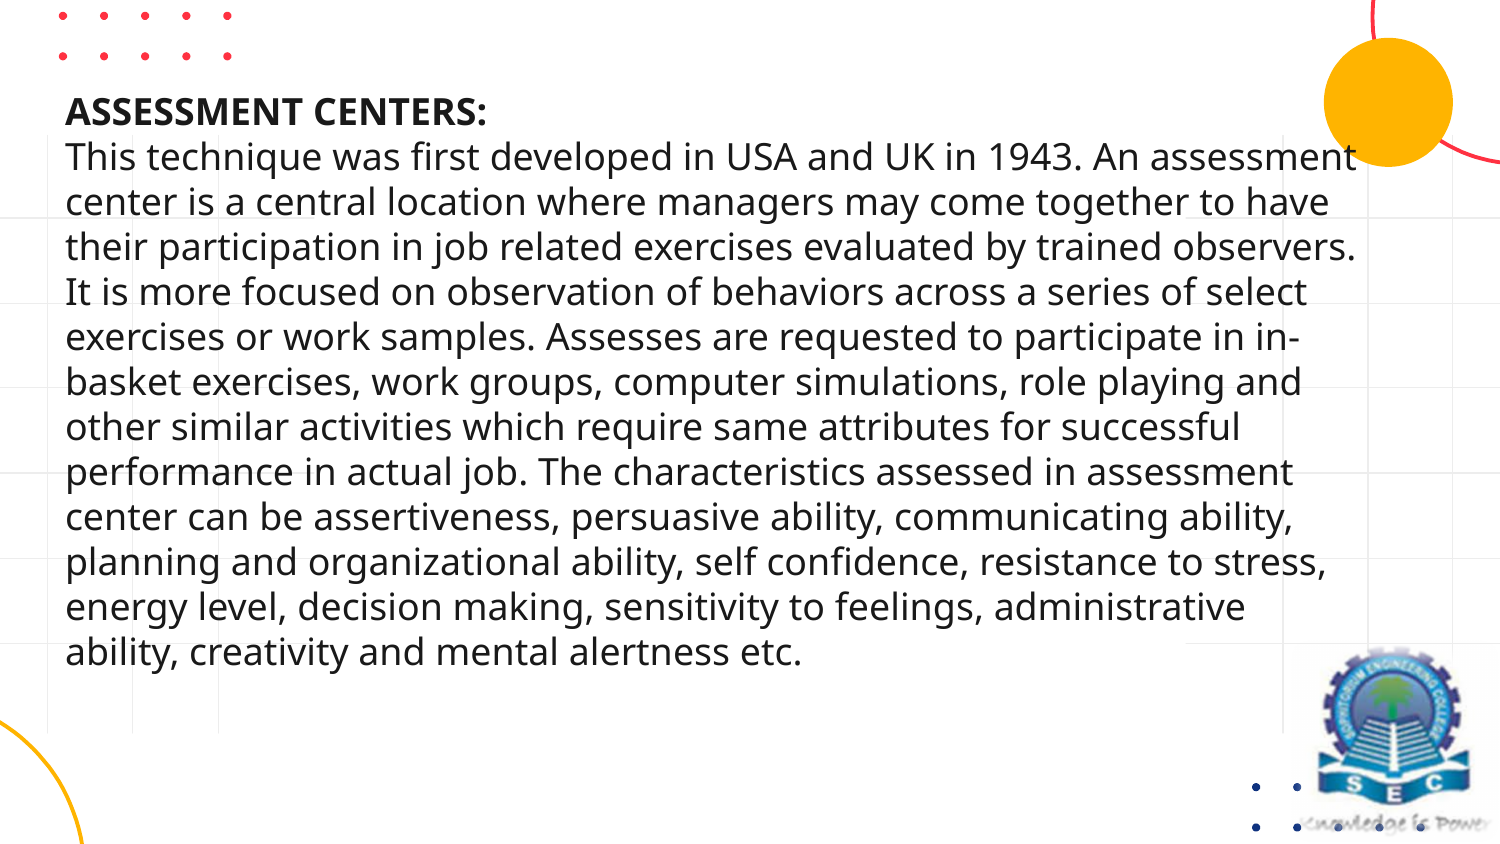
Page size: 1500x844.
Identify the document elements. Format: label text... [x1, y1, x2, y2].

title ASSESSMENT CENTERS: This technique was first developed in USA and UK in 1943. An assessment center is a central location where managers may come together to have their participation in job related exercises evaluated by trained observers. It is more focused on observation of behaviors across a series of select exercises or work samples. Assesses are requested to participate in in-basket exercises, work groups, computer simulations, role playing and other similar activities which require same attributes for successful performance in actual job. The characteristics assessed in assessment center can be assertiveness, persuasive ability, communicating ability, planning and organizational ability, self confidence, resistance to stress, energy level, decision making, sensitivity to feelings, administrative ability, creativity and mental alertness etc. [50, 72, 1382, 765]
picture [1289, 638, 1500, 844]
